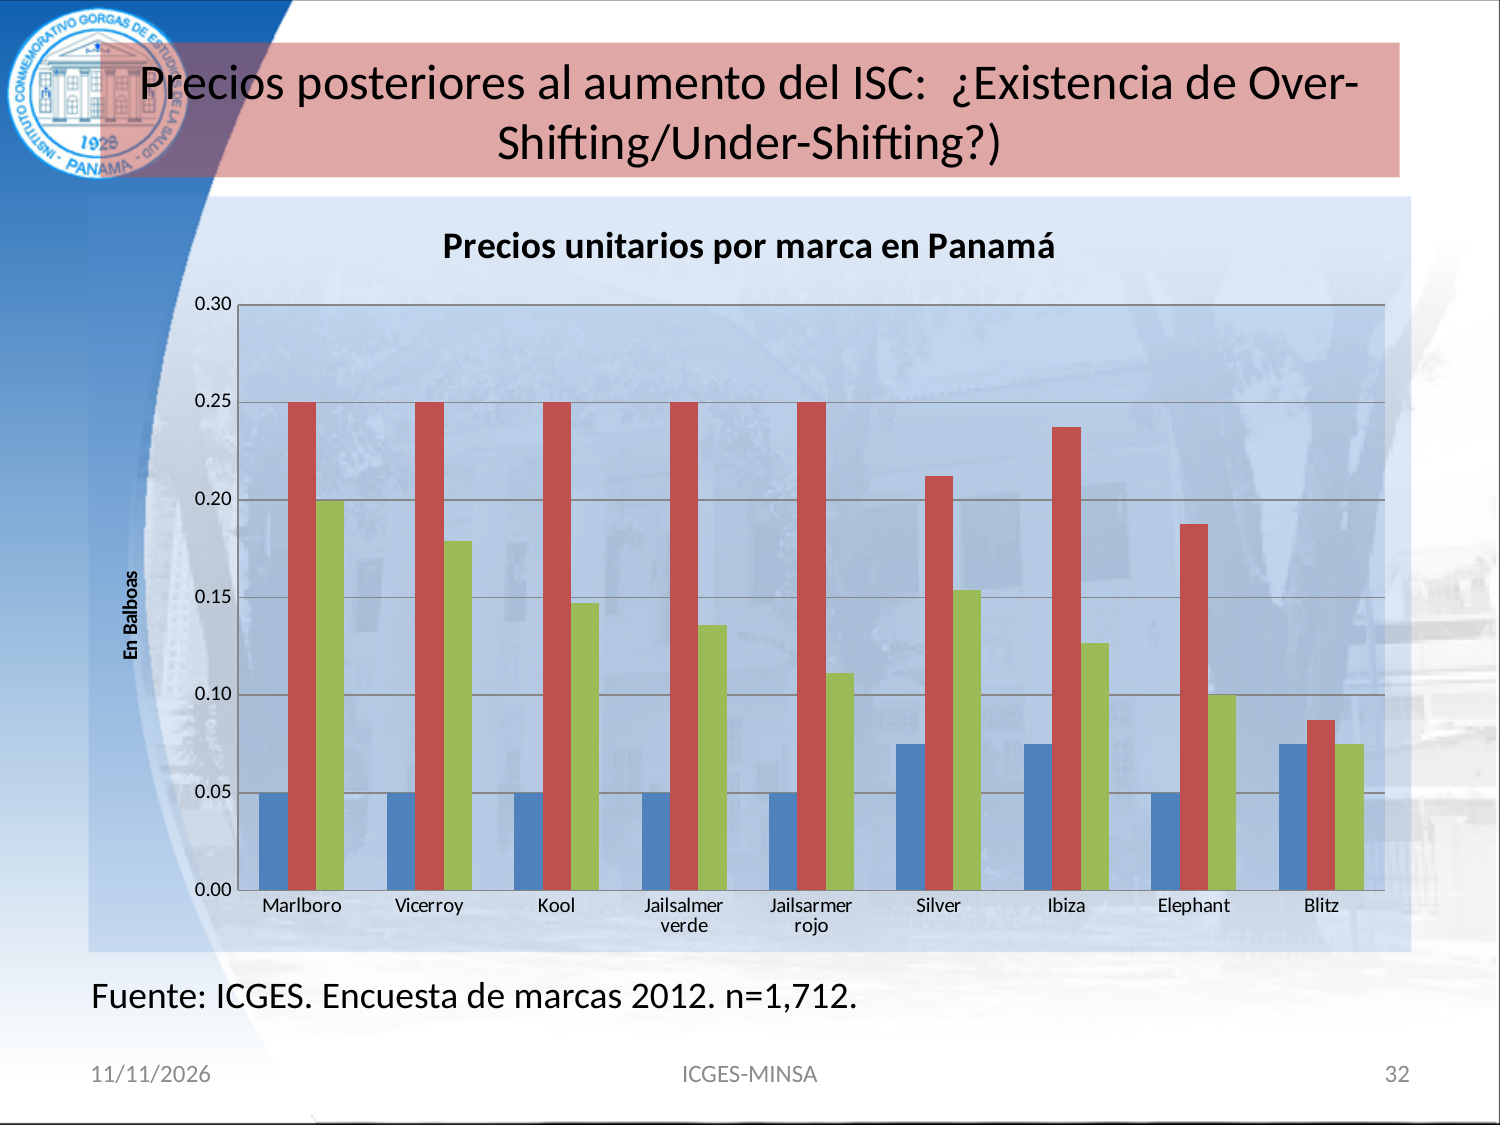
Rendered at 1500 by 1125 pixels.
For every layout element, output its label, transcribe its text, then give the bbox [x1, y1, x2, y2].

picture [0, 0, 1500, 1125]
slide_number 32 [1074, 1042, 1425, 1103]
text_box Fuente: ICGES. Encuesta de marcas 2012. n=1,712. [76, 964, 928, 1024]
chart [88, 196, 1412, 953]
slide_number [75, 1042, 425, 1103]
text_box Precios posteriores al aumento del ISC: ¿Existencia de Over-Shifting/Under-Shifting?) [100, 42, 1400, 178]
footer ICGES-MINSA [512, 1042, 988, 1103]
